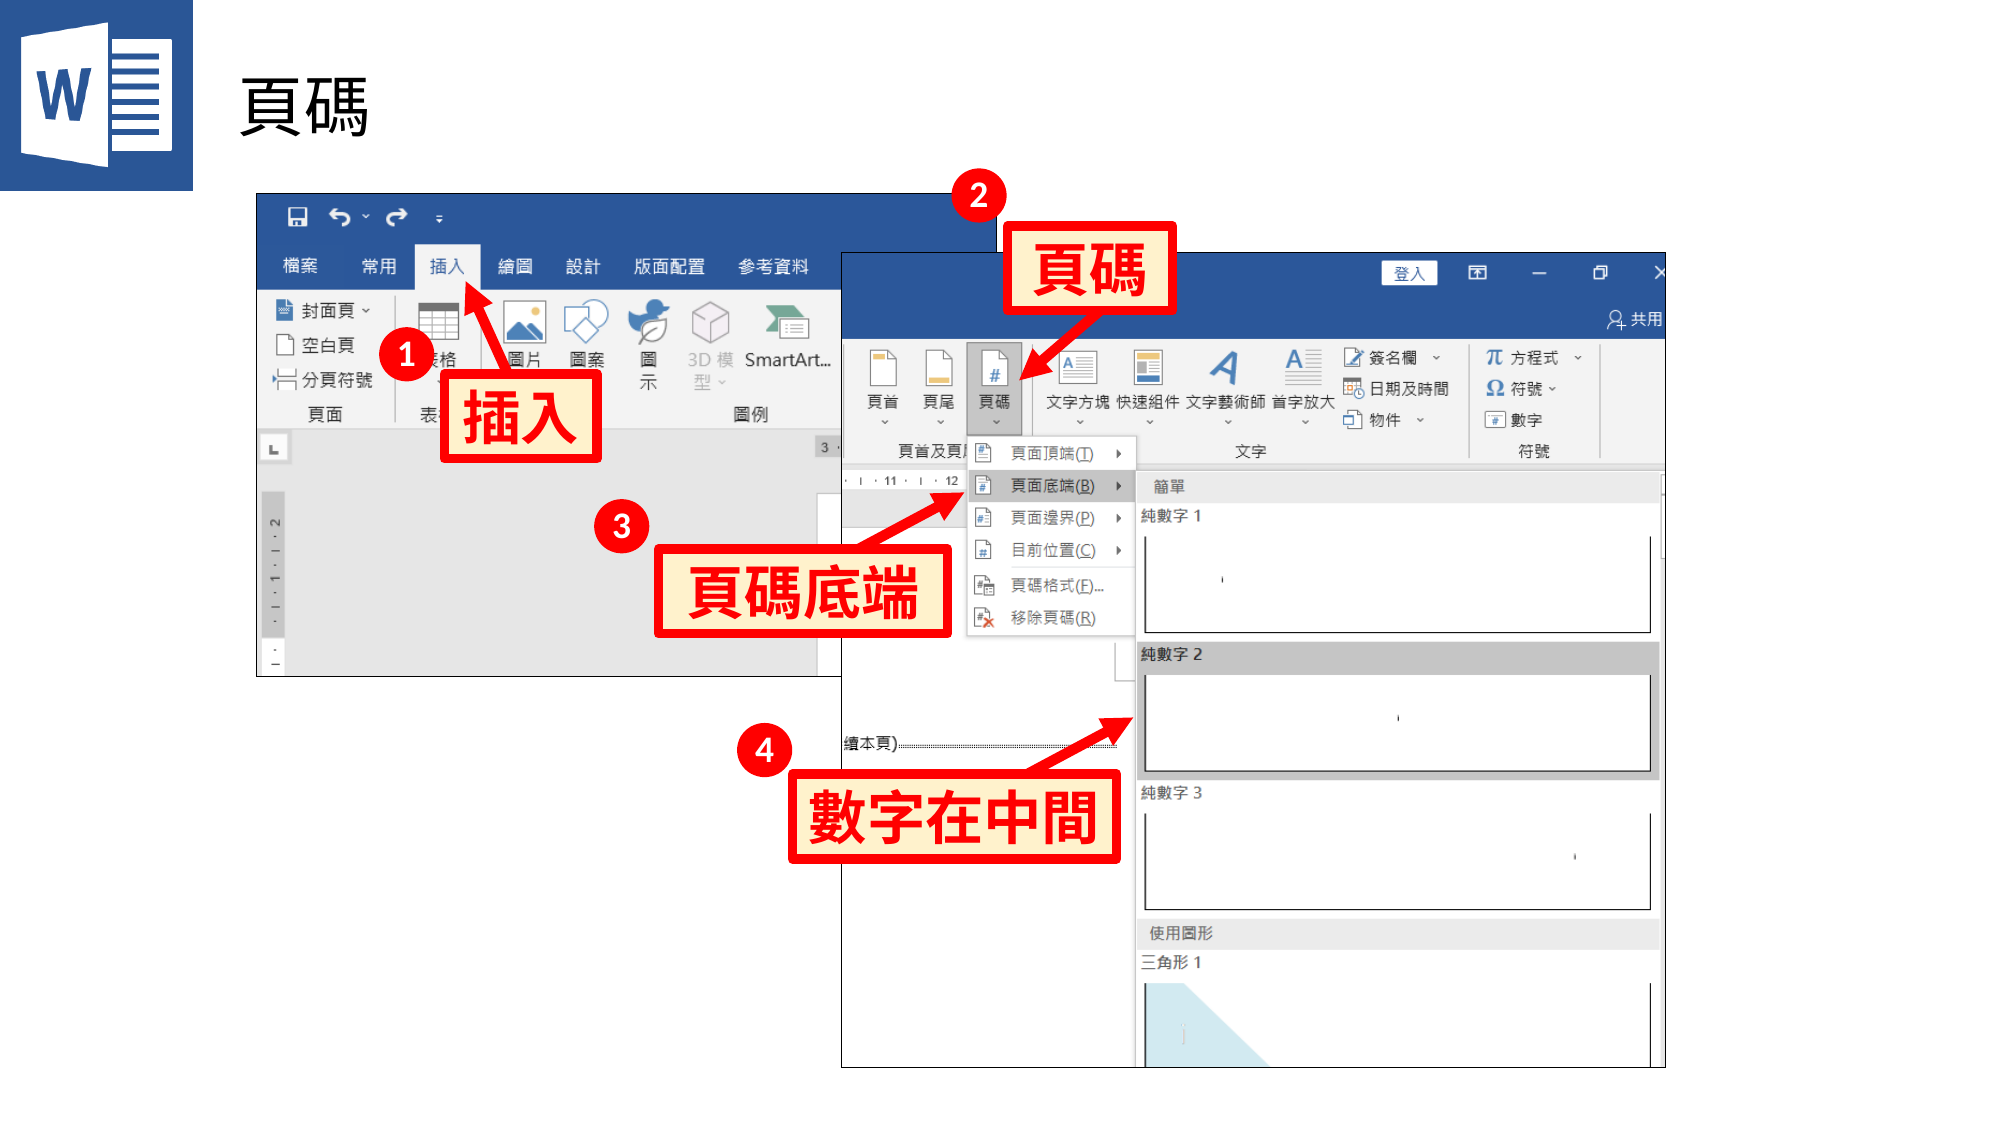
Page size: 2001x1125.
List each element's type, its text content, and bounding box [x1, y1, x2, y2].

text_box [740, 717, 812, 778]
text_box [444, 281, 598, 460]
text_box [954, 162, 1026, 224]
picture [256, 193, 1666, 1068]
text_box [658, 492, 965, 635]
picture [0, 0, 193, 191]
text_box 頁碼 [223, 57, 1223, 153]
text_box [382, 321, 454, 383]
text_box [1007, 226, 1173, 381]
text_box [597, 493, 669, 554]
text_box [792, 717, 1134, 860]
